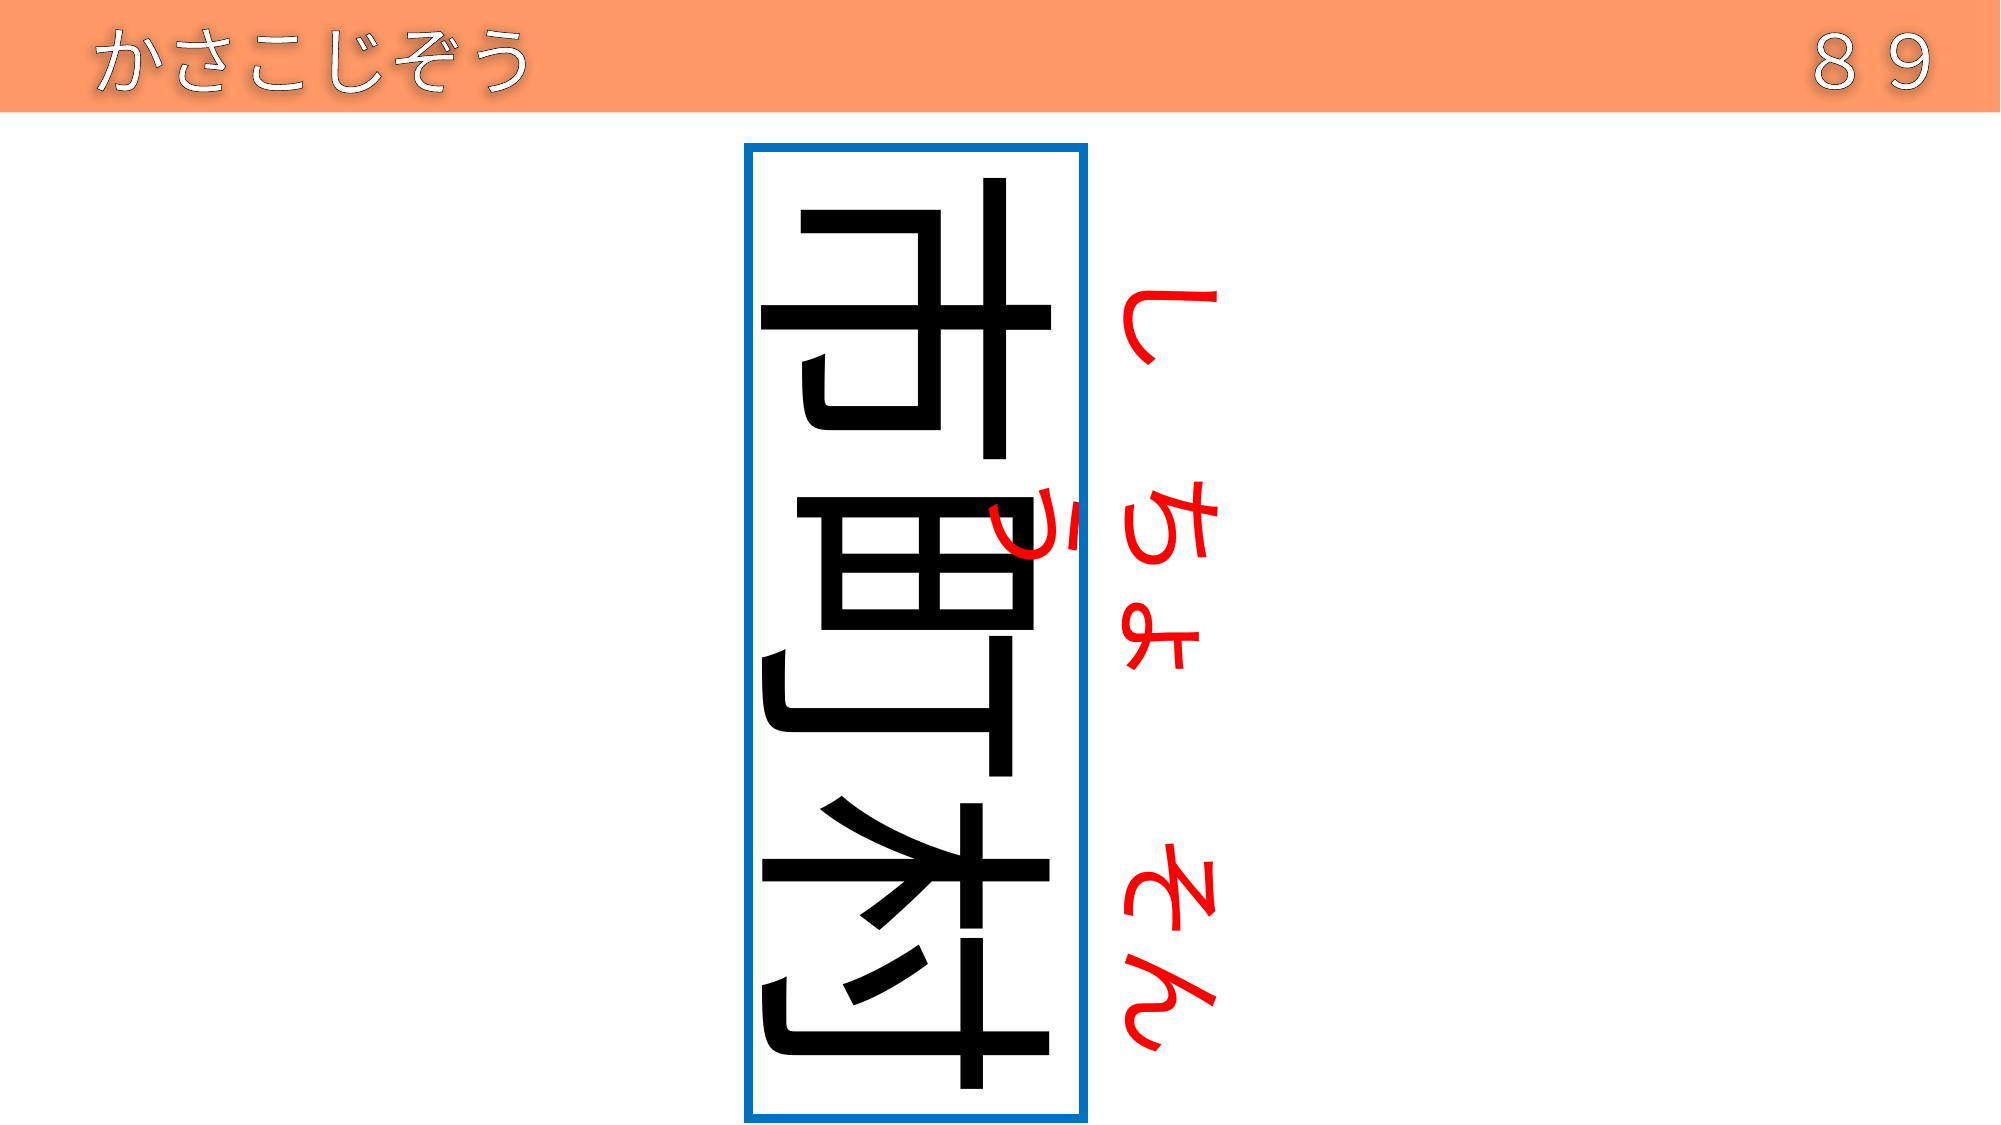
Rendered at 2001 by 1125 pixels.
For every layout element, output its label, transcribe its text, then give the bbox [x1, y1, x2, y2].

text_box そん [1085, 818, 1250, 1085]
text_box し [1085, 249, 1250, 379]
text_box [0, 0, 2000, 113]
text_box [747, 146, 1085, 1119]
text_box ちょう [1085, 454, 1250, 818]
text_box かさこじぞう [75, 6, 1166, 112]
text_box 市町村 [698, 147, 1108, 1125]
text_box ８９ [1782, 6, 1963, 112]
